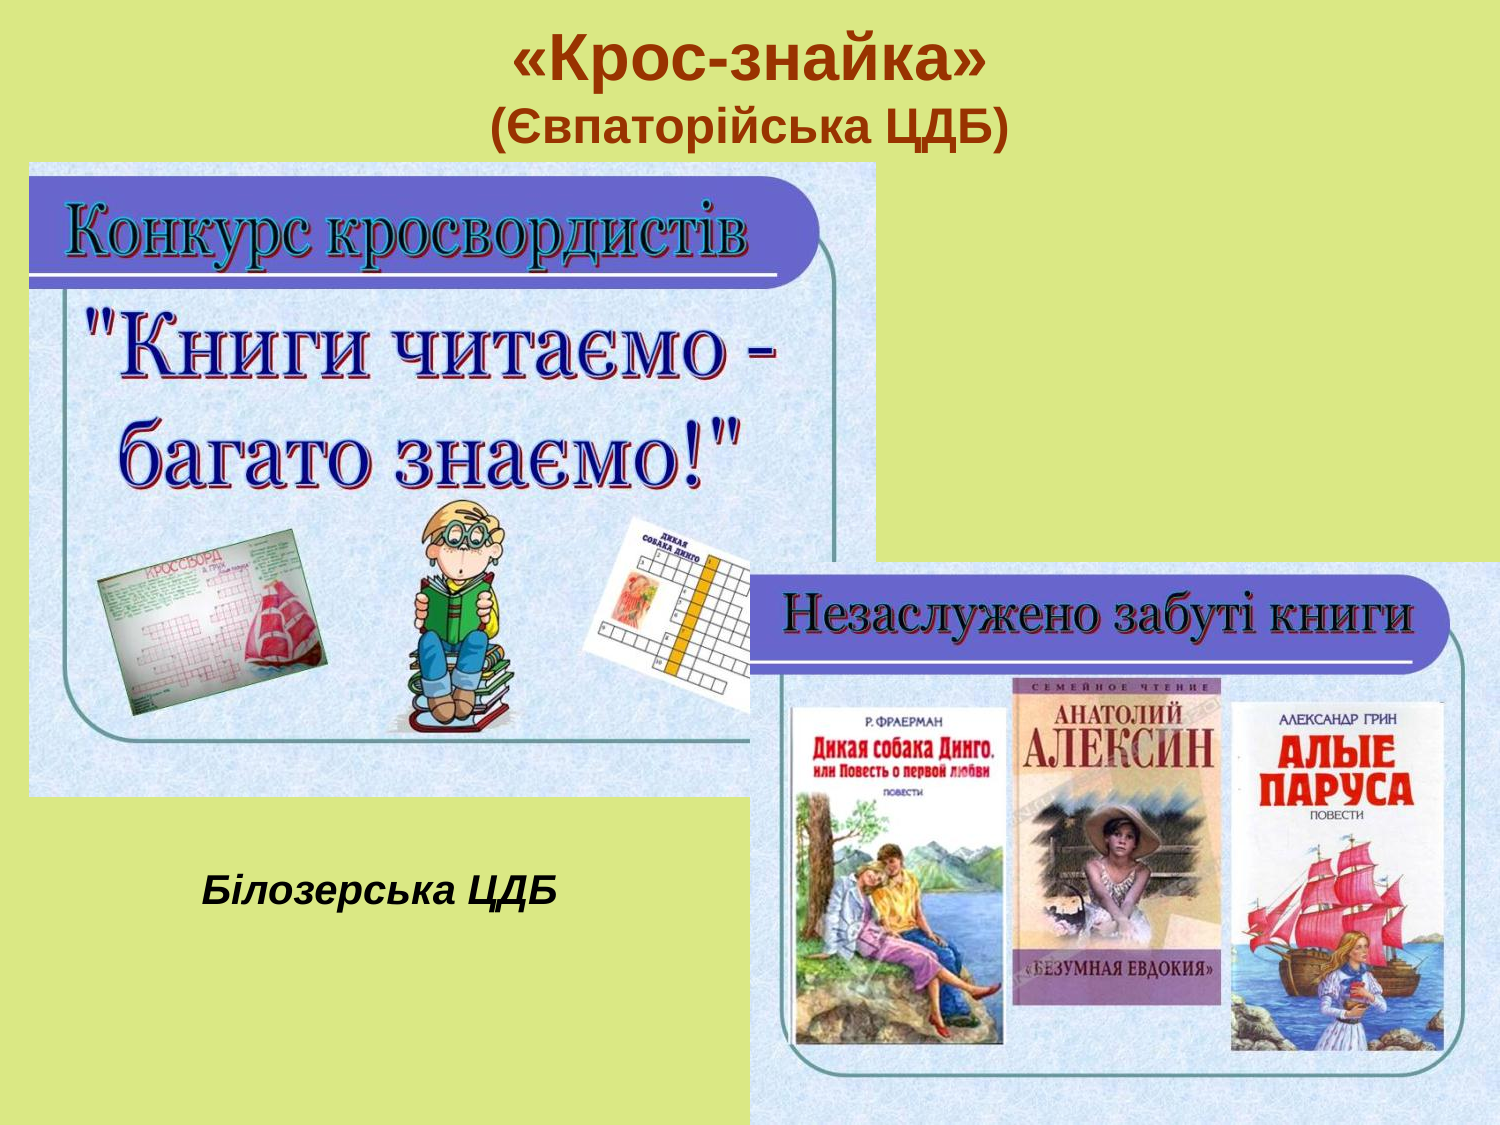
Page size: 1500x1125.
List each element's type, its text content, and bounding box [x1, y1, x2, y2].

picture [29, 162, 1500, 1125]
text_box Білозерська ЦДБ [164, 855, 596, 921]
text_box «Крос-знайка» (Євпаторійська ЦДБ) [0, 6, 1500, 161]
